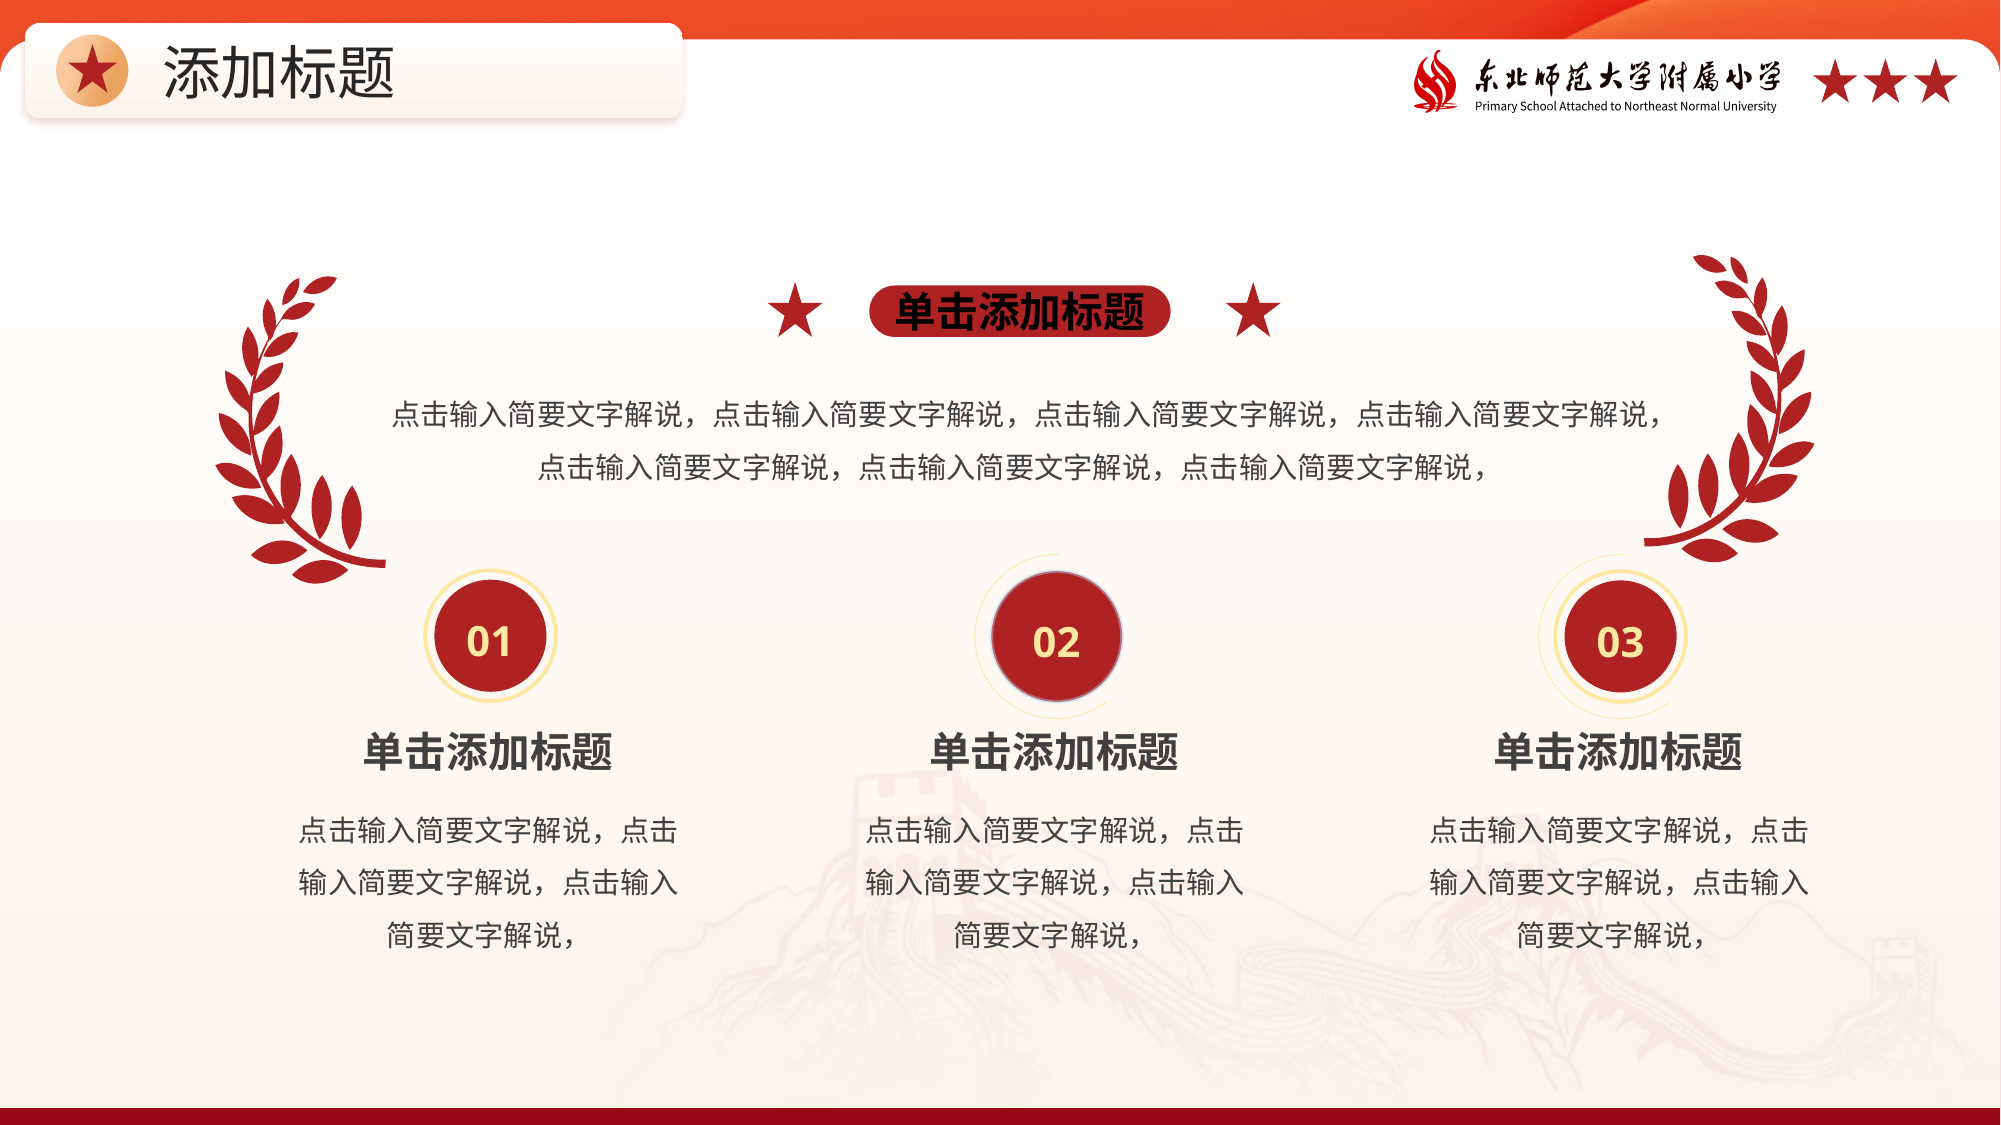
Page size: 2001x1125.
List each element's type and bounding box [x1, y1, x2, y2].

picture [0, 0, 2000, 67]
text_box [215, 251, 1829, 1015]
text_box [24, 22, 683, 125]
picture [1414, 50, 1780, 113]
picture [0, 1108, 2000, 1125]
